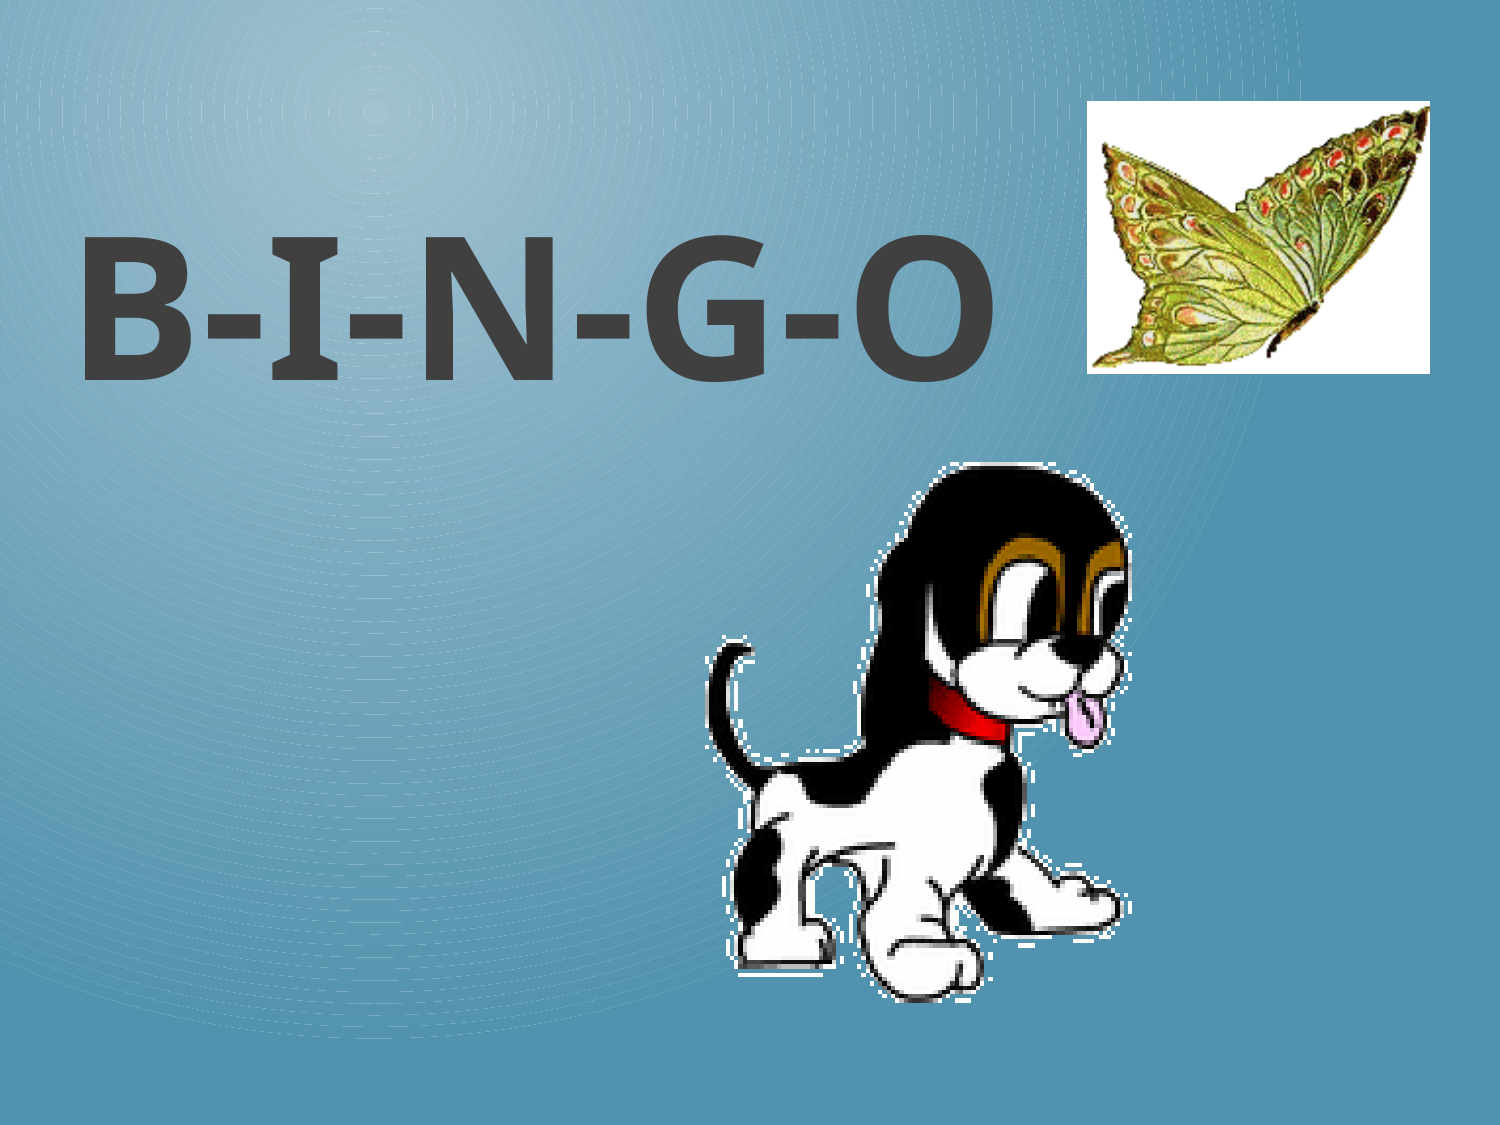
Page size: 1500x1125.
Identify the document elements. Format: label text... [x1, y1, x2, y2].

text_box B-I-N-G-O [53, 172, 1178, 428]
picture [1086, 101, 1430, 374]
picture [650, 462, 1188, 1004]
